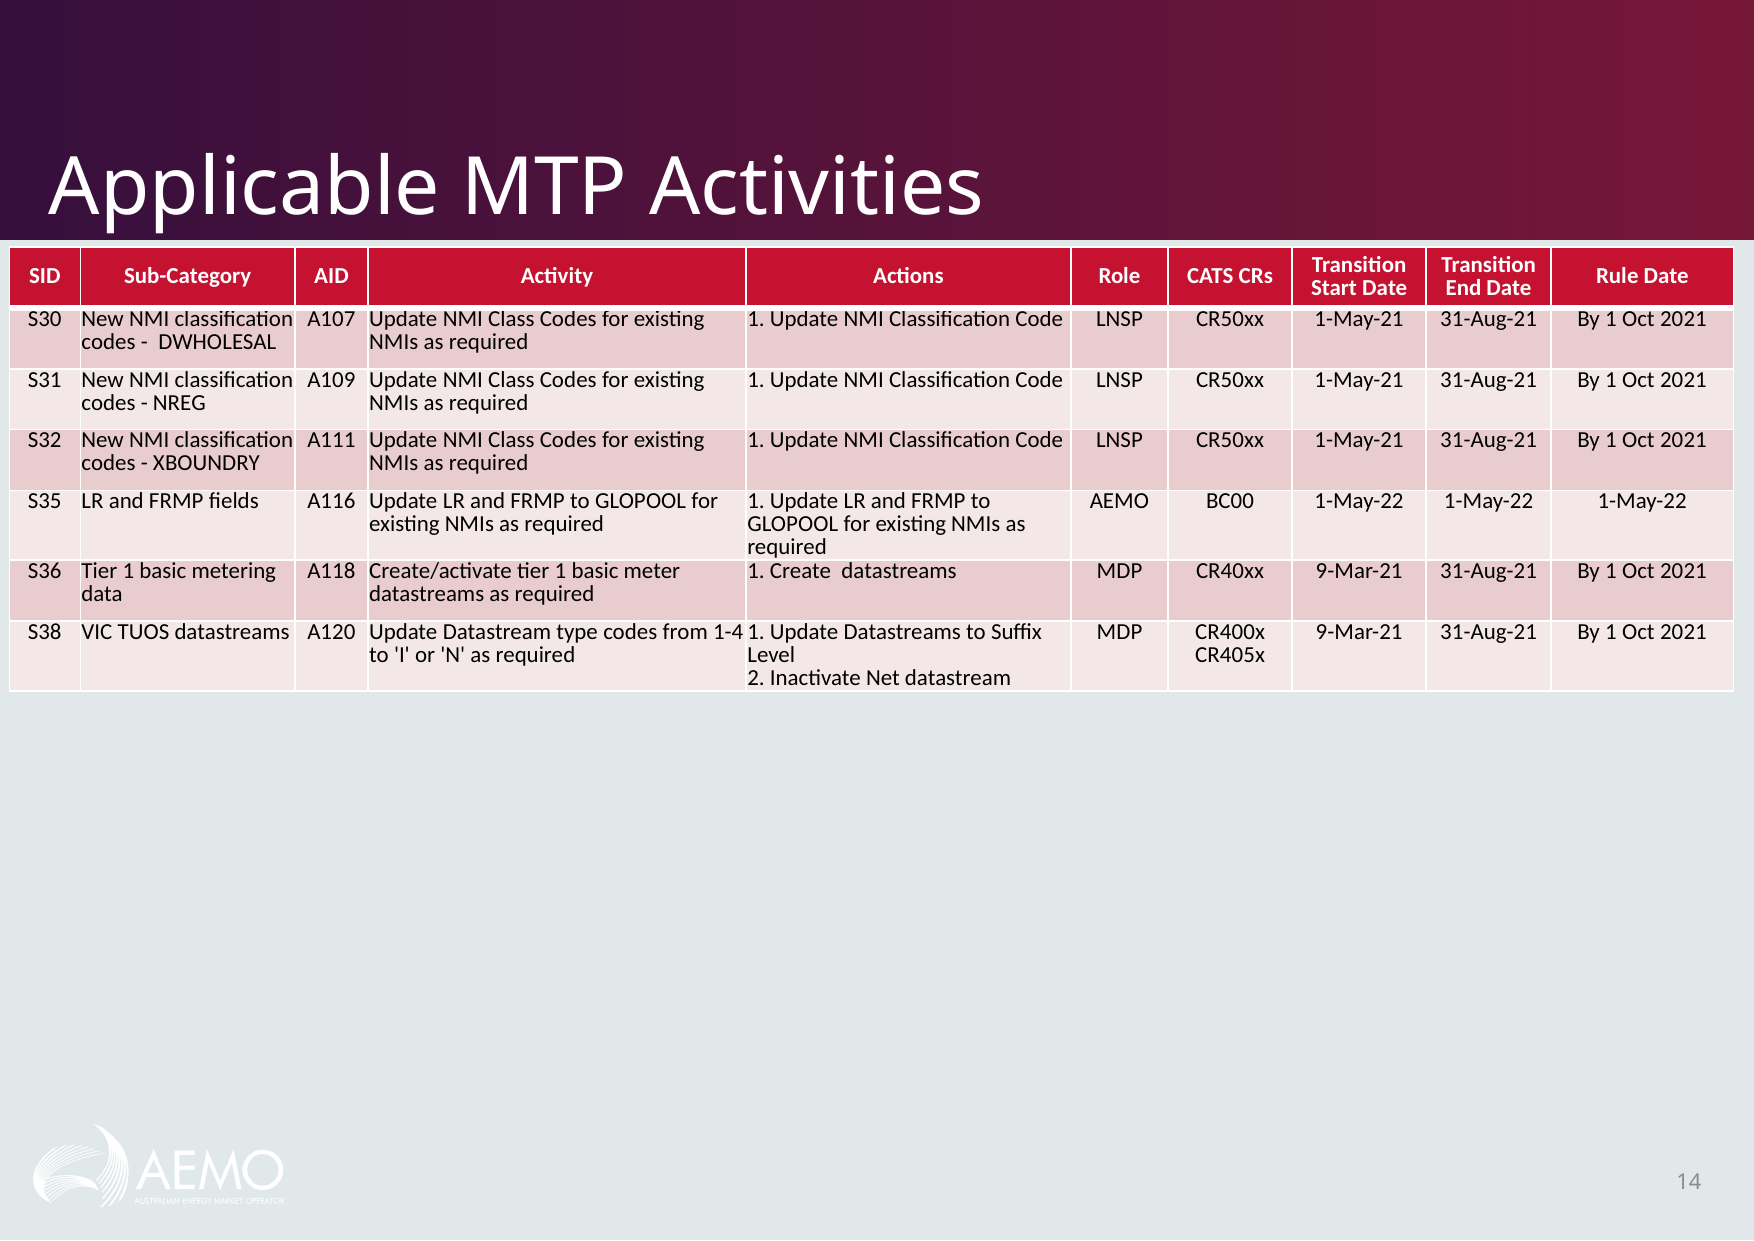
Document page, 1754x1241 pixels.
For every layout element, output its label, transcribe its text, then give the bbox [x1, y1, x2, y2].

table_cell CR400x CR405x [1169, 622, 1291, 690]
table_cell 1-May-22 [1552, 491, 1733, 559]
table_cell A111 [296, 430, 367, 490]
table_cell S38 [10, 622, 80, 690]
table_cell Update NMI Class Codes for existing NMIs as required [369, 311, 745, 368]
table_cell 31-Aug-21 [1427, 311, 1550, 368]
table_cell BC00 [1169, 491, 1291, 559]
table_cell 1. Update NMI Classification Code [747, 311, 1070, 368]
table_header Transition Start Date [1293, 248, 1425, 305]
table_cell 1-May-22 [1293, 491, 1425, 559]
table_header Transition End Date [1427, 248, 1550, 305]
table_cell LNSP [1072, 430, 1167, 490]
table_cell CR50xx [1169, 311, 1291, 368]
table_cell LNSP [1072, 370, 1167, 429]
table_cell Create/activate tier 1 basic meter datastreams as required [369, 561, 745, 620]
table_header Sub-Category [81, 248, 294, 305]
table_cell AEMO [1072, 491, 1167, 559]
table_cell By 1 Oct 2021 [1552, 430, 1733, 490]
table_cell LR and FRMP fields [81, 491, 294, 559]
table_header SID [10, 248, 80, 305]
table_cell 9-Mar-21 [1293, 622, 1425, 690]
table_cell Update NMI Class Codes for existing NMIs as required [369, 430, 745, 490]
table_cell MDP [1072, 561, 1167, 620]
table_header CATS CRs [1169, 248, 1291, 305]
table_cell Update NMI Class Codes for existing NMIs as required [369, 370, 745, 429]
table_cell S32 [10, 430, 80, 490]
table_cell By 1 Oct 2021 [1552, 622, 1733, 690]
table_cell New NMI classification codes - XBOUNDRY [81, 430, 294, 490]
table_cell Tier 1 basic metering data [81, 561, 294, 620]
table_cell S31 [10, 370, 80, 429]
table_cell 1. Create datastreams [747, 561, 1070, 620]
table_cell 1. Update NMI Classification Code [747, 370, 1070, 429]
table_cell S35 [10, 491, 80, 559]
table_cell By 1 Oct 2021 [1552, 370, 1733, 429]
slide_number 14 [1633, 1149, 1717, 1216]
table_cell S36 [10, 561, 80, 620]
picture [33, 1124, 284, 1207]
table_cell VIC TUOS datastreams [81, 622, 294, 690]
table_cell 1-May-21 [1293, 430, 1425, 490]
table_cell CR50xx [1169, 370, 1291, 429]
table_cell New NMI classification codes - NREG [81, 370, 294, 429]
table_cell 9-Mar-21 [1293, 561, 1425, 620]
table_header Rule Date [1552, 248, 1733, 305]
table_cell 1-May-21 [1293, 311, 1425, 368]
table_cell 1. Update LR and FRMP to GLOPOOL for existing NMIs as required [747, 491, 1070, 559]
table_cell 1-May-22 [1427, 491, 1550, 559]
table_header Activity [369, 248, 745, 305]
table_cell By 1 Oct 2021 [1552, 561, 1733, 620]
table_header AID [296, 248, 367, 305]
table_cell LNSP [1072, 311, 1167, 368]
table_cell 31-Aug-21 [1427, 561, 1550, 620]
table_cell 31-Aug-21 [1427, 370, 1550, 429]
table_cell 31-Aug-21 [1427, 622, 1550, 690]
title Applicable MTP Activities [33, 24, 1329, 240]
table_cell CR50xx [1169, 430, 1291, 490]
table_cell 31-Aug-21 [1427, 430, 1550, 490]
table_cell MDP [1072, 622, 1167, 690]
table_cell By 1 Oct 2021 [1552, 311, 1733, 368]
table_cell A120 [296, 622, 367, 690]
table_cell Update LR and FRMP to GLOPOOL for existing NMIs as required [369, 491, 745, 559]
table_cell 1. Update Datastreams to Suffix Level 2. Inactivate Net datastream [747, 622, 1070, 690]
table_cell 1-May-21 [1293, 370, 1425, 429]
table_header Actions [747, 248, 1070, 305]
table_cell New NMI classification codes - DWHOLESAL [81, 311, 294, 368]
table_cell A107 [296, 311, 367, 368]
table_cell CR40xx [1169, 561, 1291, 620]
table_cell 1. Update NMI Classification Code [747, 430, 1070, 490]
table_cell A116 [296, 491, 367, 559]
table_cell A118 [296, 561, 367, 620]
table_header Role [1072, 248, 1167, 305]
table_cell Update Datastream type codes from 1-4 to 'I' or 'N' as required [369, 622, 745, 690]
table_cell S30 [10, 311, 80, 368]
table_cell A109 [296, 370, 367, 429]
